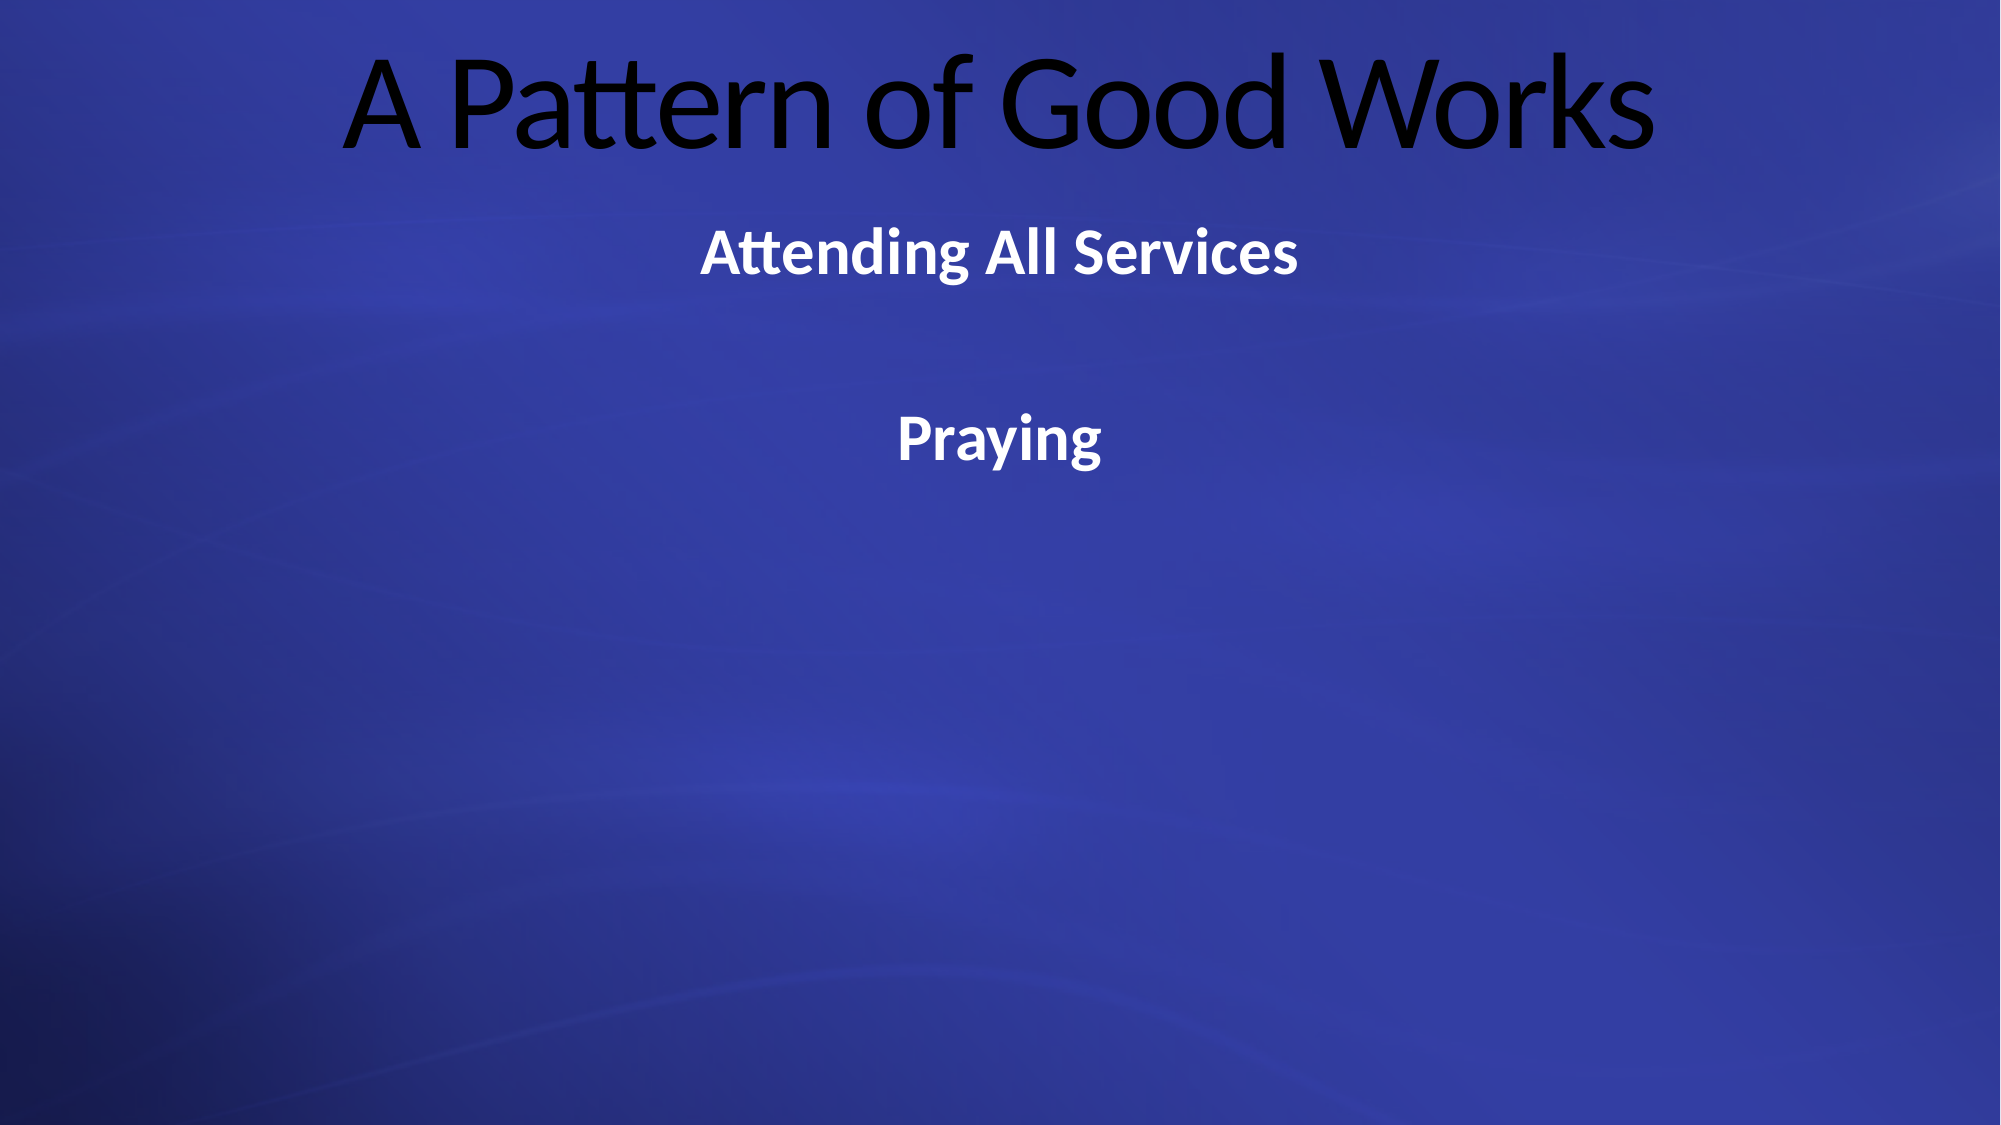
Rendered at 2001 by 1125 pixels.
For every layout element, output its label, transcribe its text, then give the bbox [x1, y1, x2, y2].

title A Pattern of Good Works [324, 0, 1675, 188]
list Attending All Services Praying [249, 200, 1750, 1125]
picture [0, 0, 2001, 1125]
